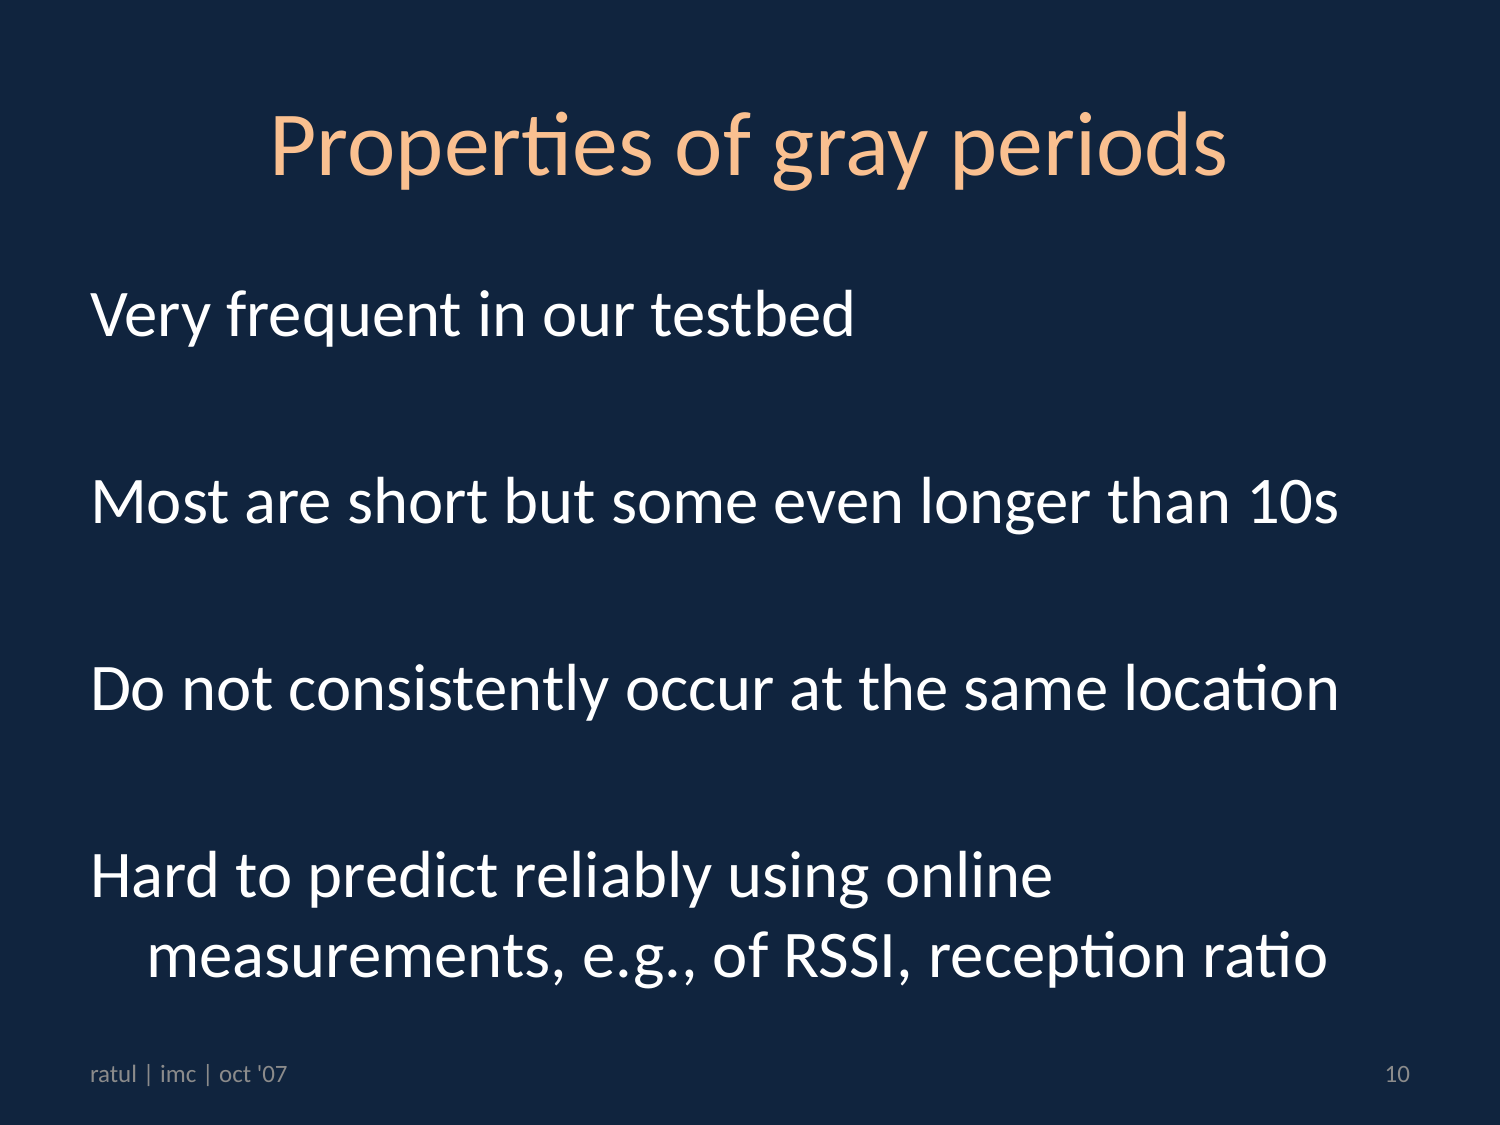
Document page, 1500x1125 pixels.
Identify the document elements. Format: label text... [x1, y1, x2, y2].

slide_number ratul | imc | oct '07 [75, 1042, 425, 1103]
title Properties of gray periods [75, 45, 1425, 233]
slide_number 10 [1074, 1042, 1425, 1103]
list Very frequent in our testbed Most are short but some even longer than 10s Do not consistently occur at the same location Hard to predict reliably using online measurements, e.g., of RSSI, reception ratio [75, 262, 1425, 1005]
